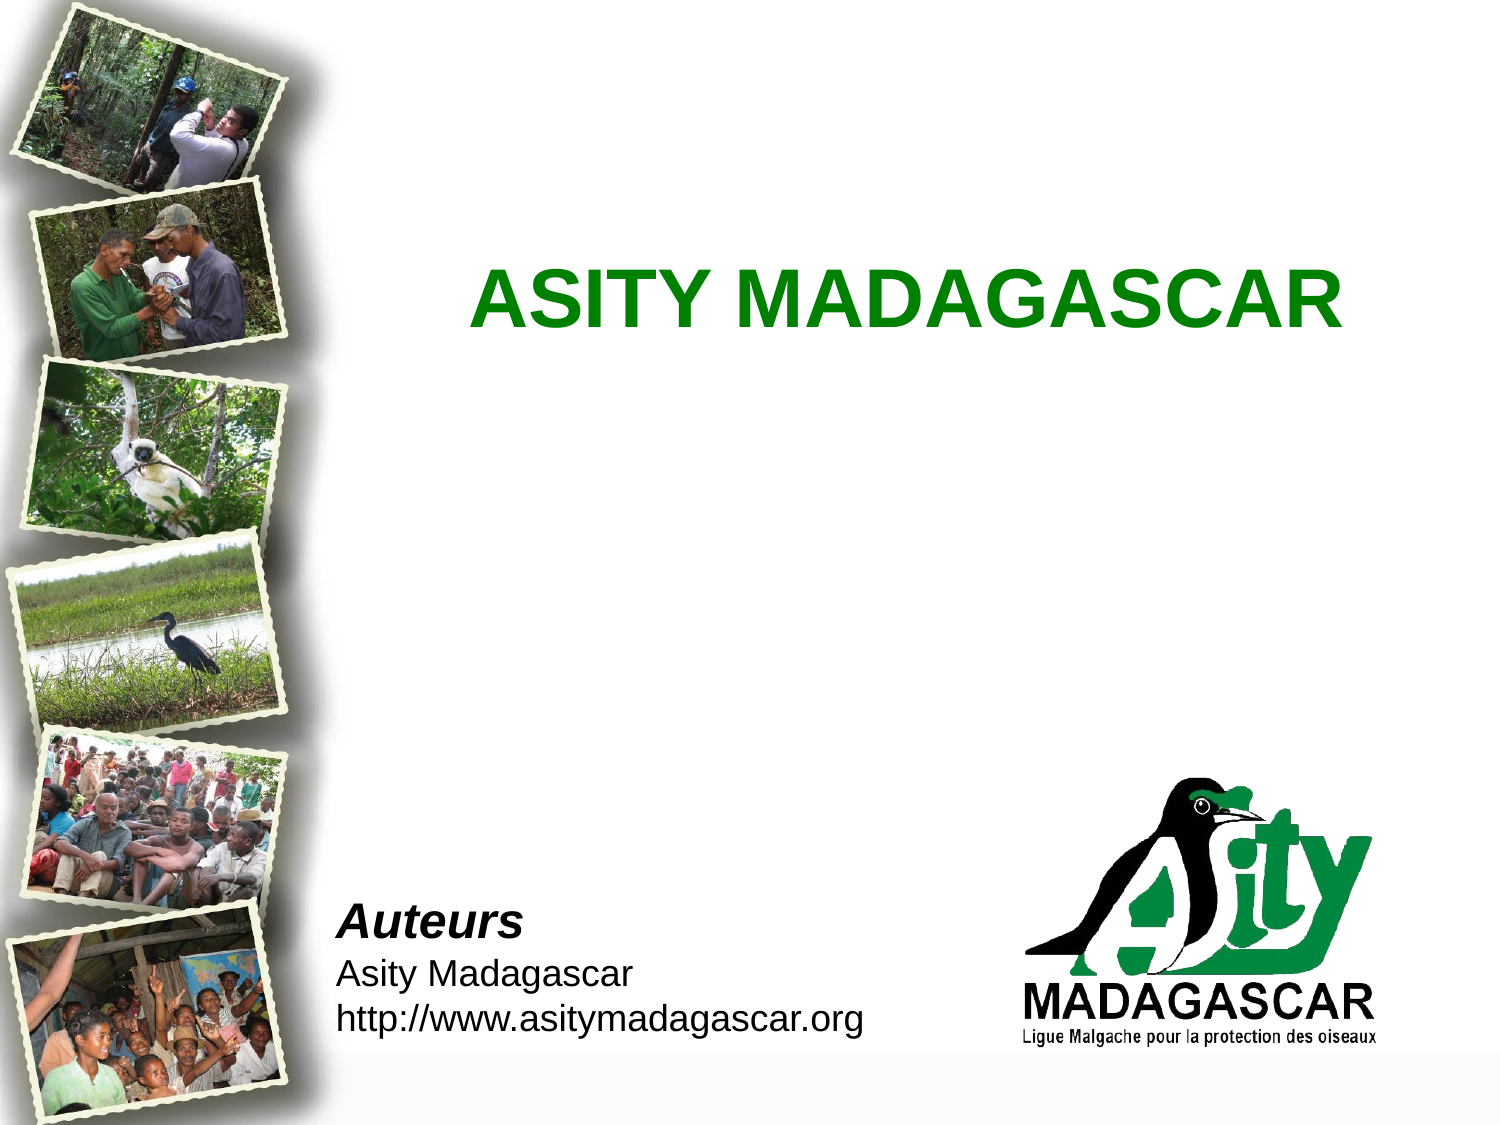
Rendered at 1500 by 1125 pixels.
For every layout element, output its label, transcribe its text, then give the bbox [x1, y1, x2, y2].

text_box ASITY MADAGASCAR [324, 0, 1489, 575]
picture [0, 0, 1500, 1125]
text_box Auteurs Asity Madagascar http://www.asitymadagascar.org [321, 881, 1113, 1071]
